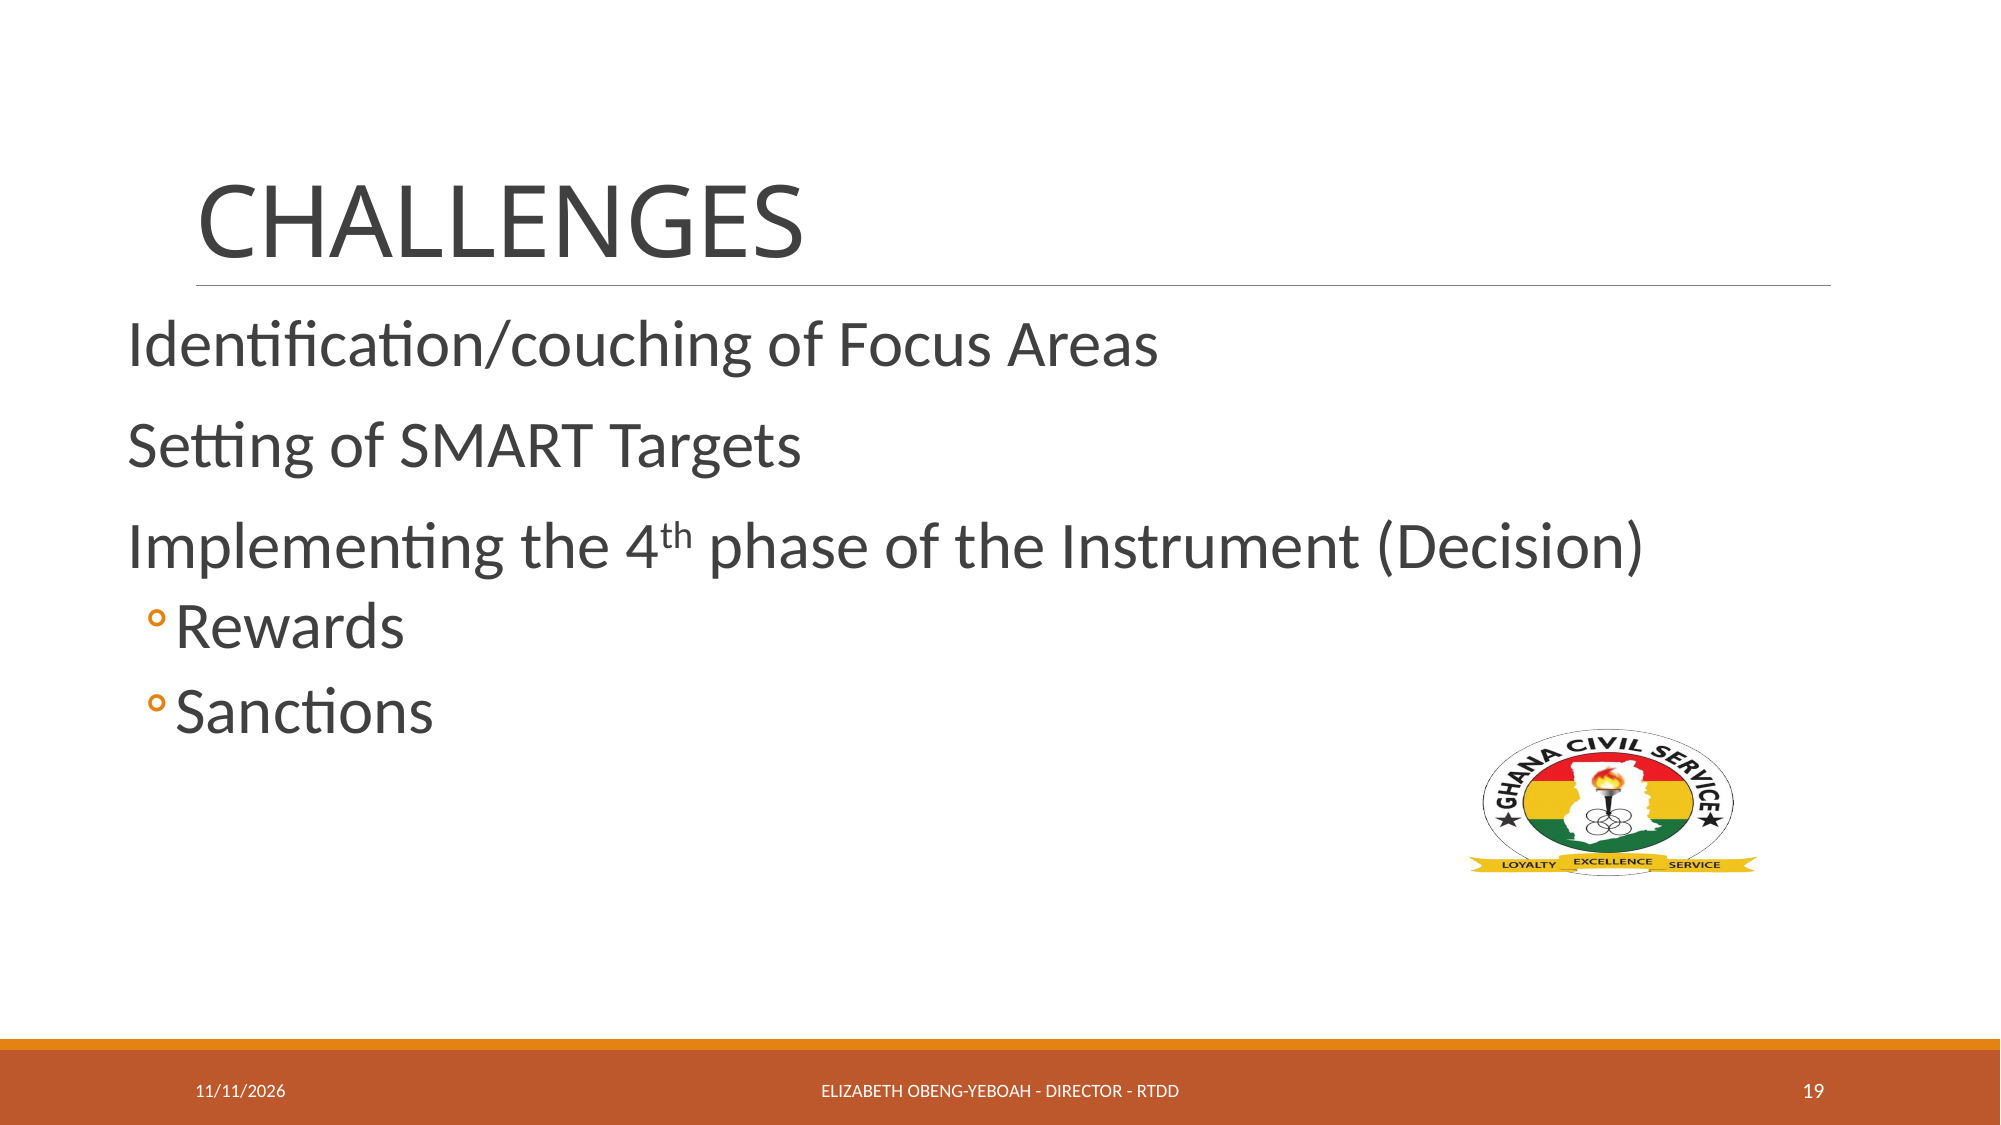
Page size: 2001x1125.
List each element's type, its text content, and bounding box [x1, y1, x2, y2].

title CHALLENGES [180, 47, 1830, 285]
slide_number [180, 1059, 586, 1120]
list Identification/couching of Focus Areas Setting of SMART Targets Implementing the 4th phase of the Instrument (Decision) Rewards Sanctions [112, 301, 1818, 882]
slide_number 19 [1624, 1059, 1840, 1120]
footer ELIZABETH OBENG-YEBOAH - DIRECTOR - RTDD [604, 1059, 1396, 1120]
picture [1423, 693, 1806, 918]
